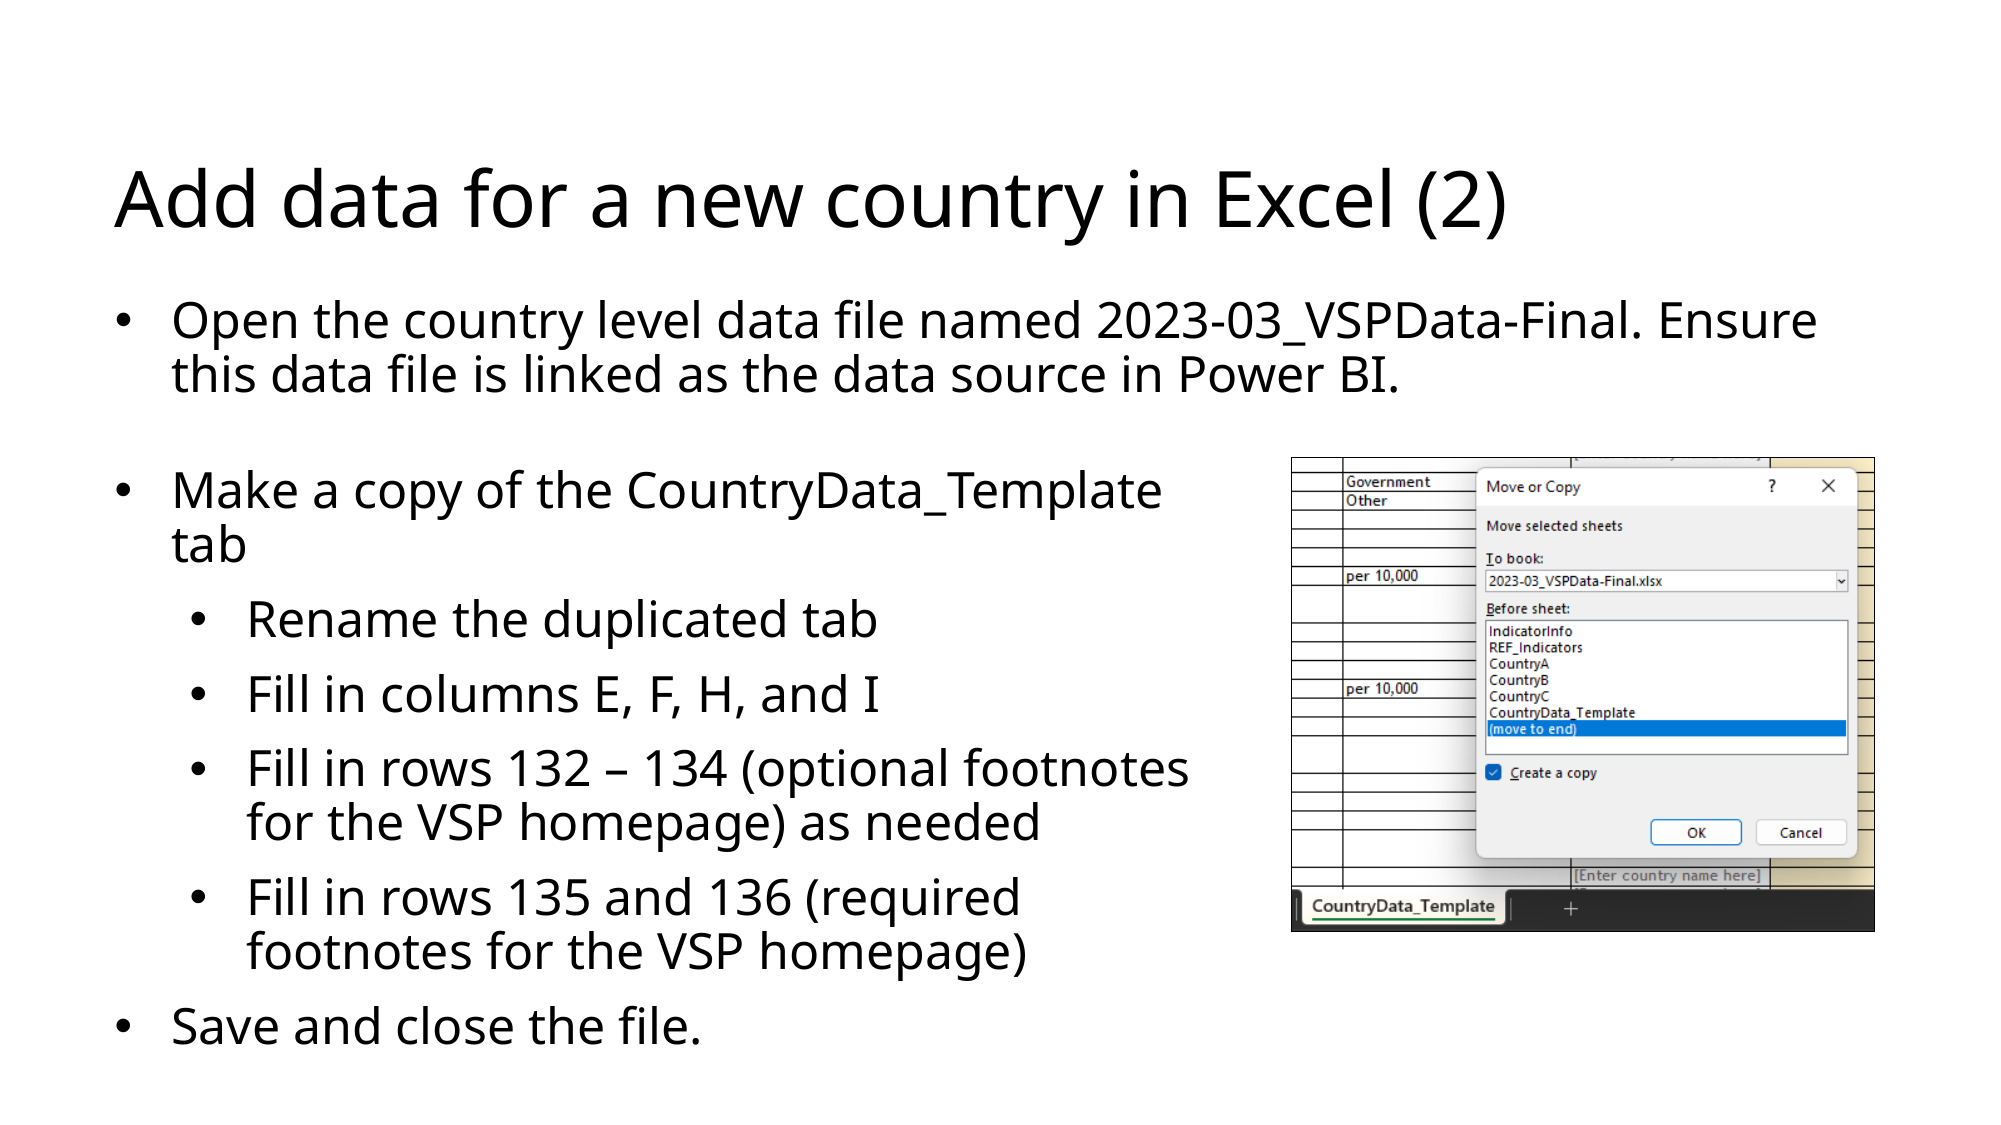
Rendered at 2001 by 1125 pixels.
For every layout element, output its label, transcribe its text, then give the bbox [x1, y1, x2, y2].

title Add data for a new country in Excel (2) [99, 108, 1900, 296]
list Open the country level data file named 2023-03_VSPData-Final. Ensure this data file is linked as the data source in Power BI. [99, 296, 1900, 434]
text_box Make a copy of the CountryData_Template tab Rename the duplicated tab Fill in columns E, F, H, and I Fill in rows 132 – 134 (optional footnotes for the VSP homepage) as needed Fill in rows 135 and 136 (required footnotes for the VSP homepage) Save and close the file. [99, 457, 1244, 1063]
picture [1291, 457, 1875, 932]
